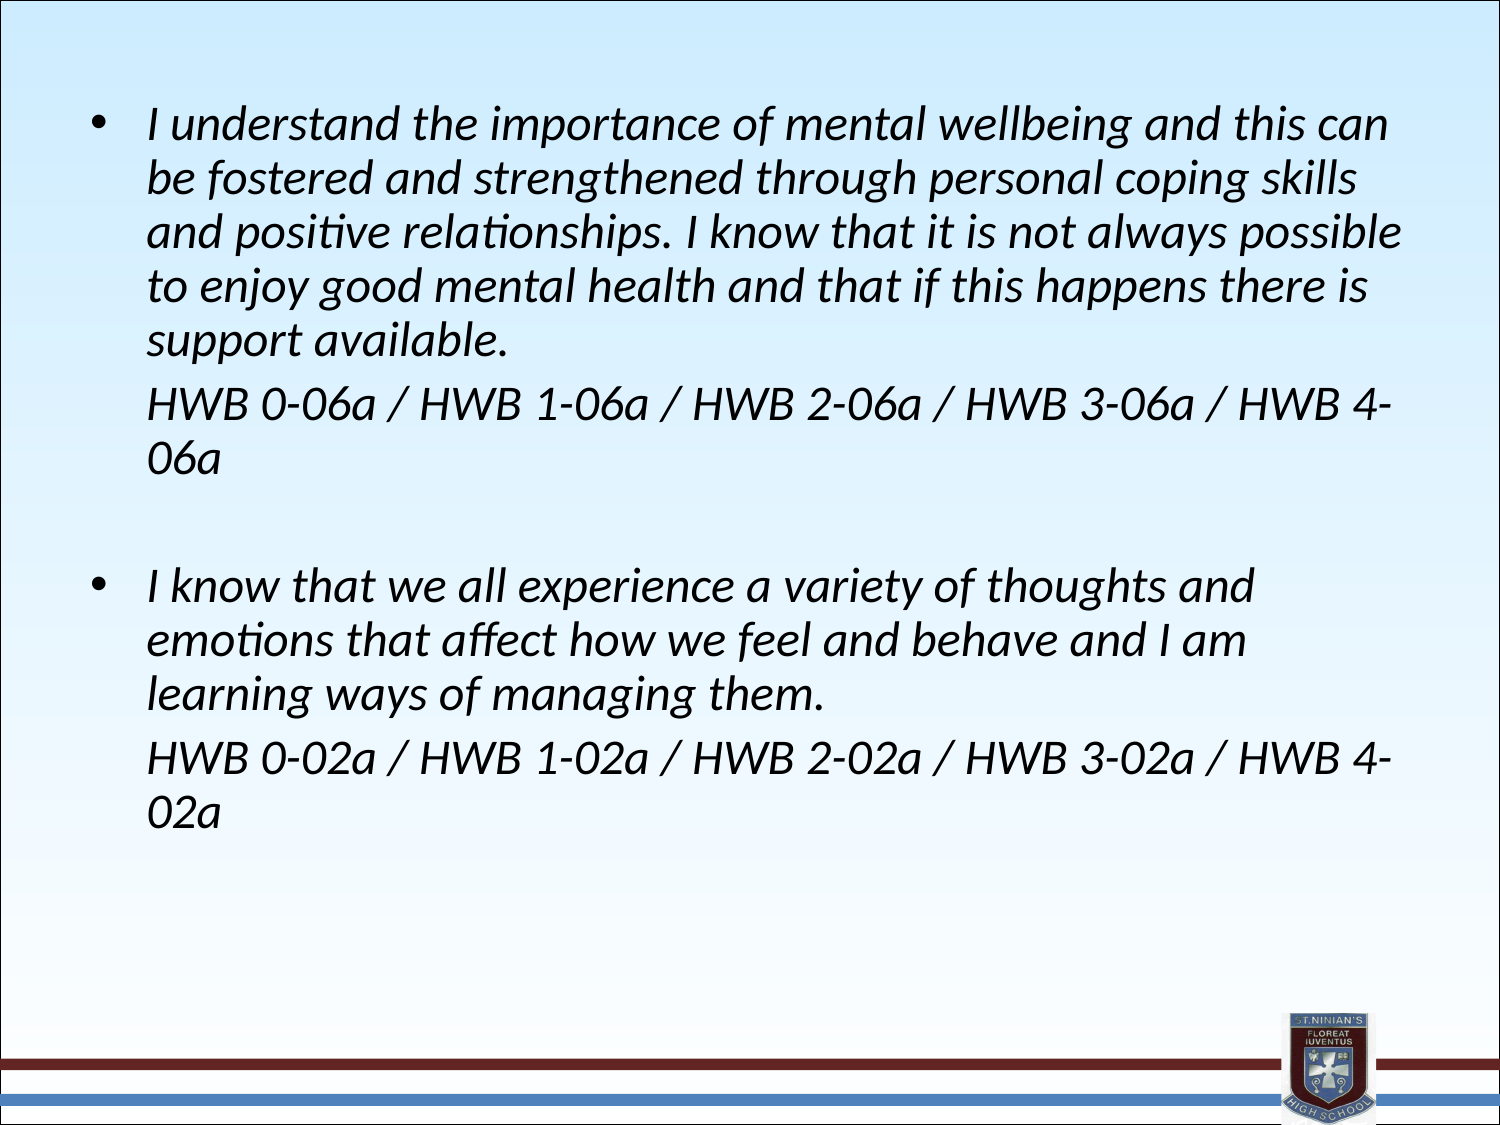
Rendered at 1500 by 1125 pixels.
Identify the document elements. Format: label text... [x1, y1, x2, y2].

list I understand the importance of mental wellbeing and this can be fostered and strengthened through personal coping skills and positive relationships. I know that it is not always possible to enjoy good mental health and that if this happens there is support available. HWB 0-06a / HWB 1-06a / HWB 2-06a / HWB 3-06a / HWB 4-06a I know that we all experience a variety of thoughts and emotions that affect how we feel and behave and I am learning ways of managing them. HWB 0-02a / HWB 1-02a / HWB 2-02a / HWB 3-02a / HWB 4-02a [74, 89, 1426, 1001]
